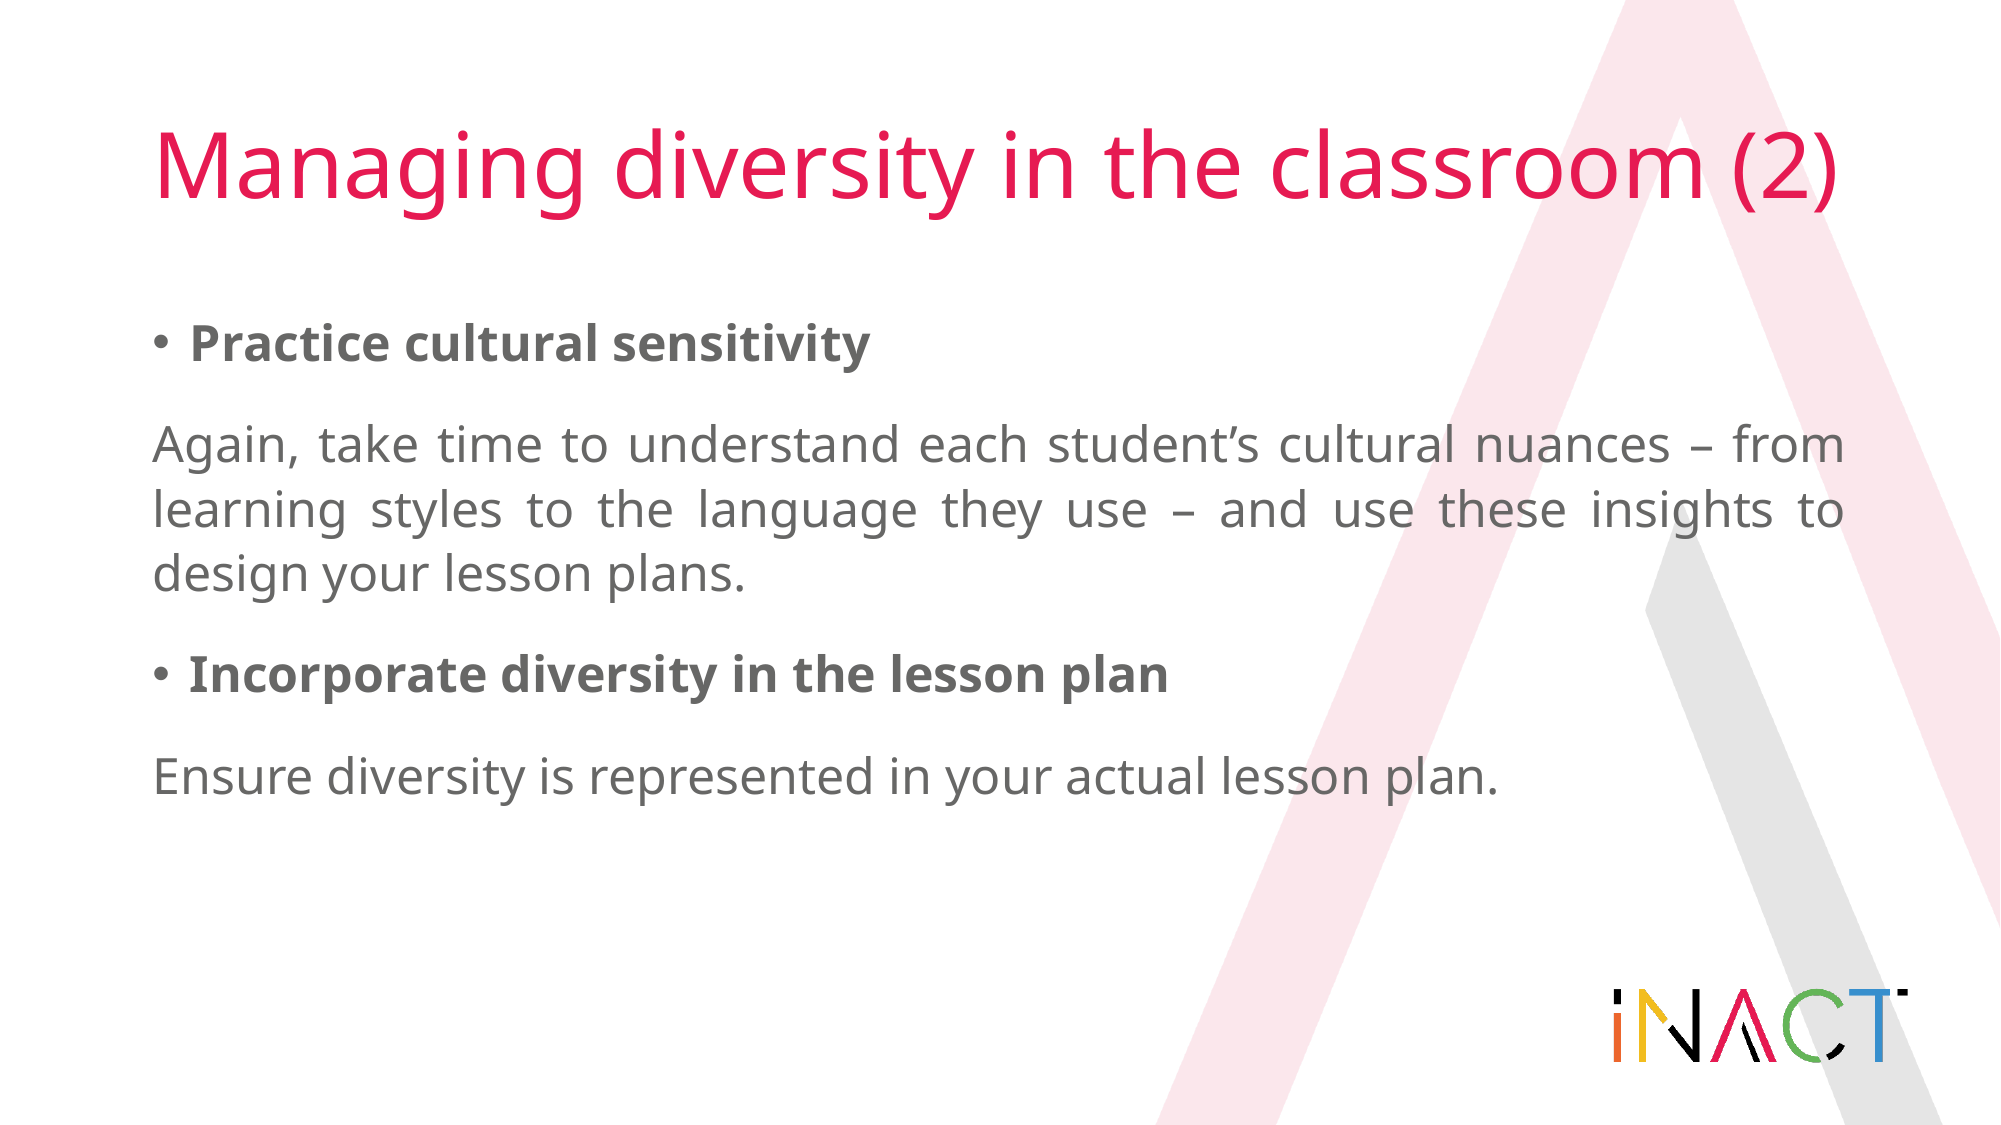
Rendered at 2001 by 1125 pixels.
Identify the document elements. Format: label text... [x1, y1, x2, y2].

list Practice cultural sensitivity Again, take time to understand each student’s cultural nuances – from learning styles to the language they use – and use these insights to design your lesson plans. Incorporate diversity in the lesson plan Ensure diversity is represented in your actual lesson plan. [137, 299, 1863, 1014]
picture [1148, 0, 2001, 1125]
title Managing diversity in the classroom (2) [137, 59, 1863, 278]
